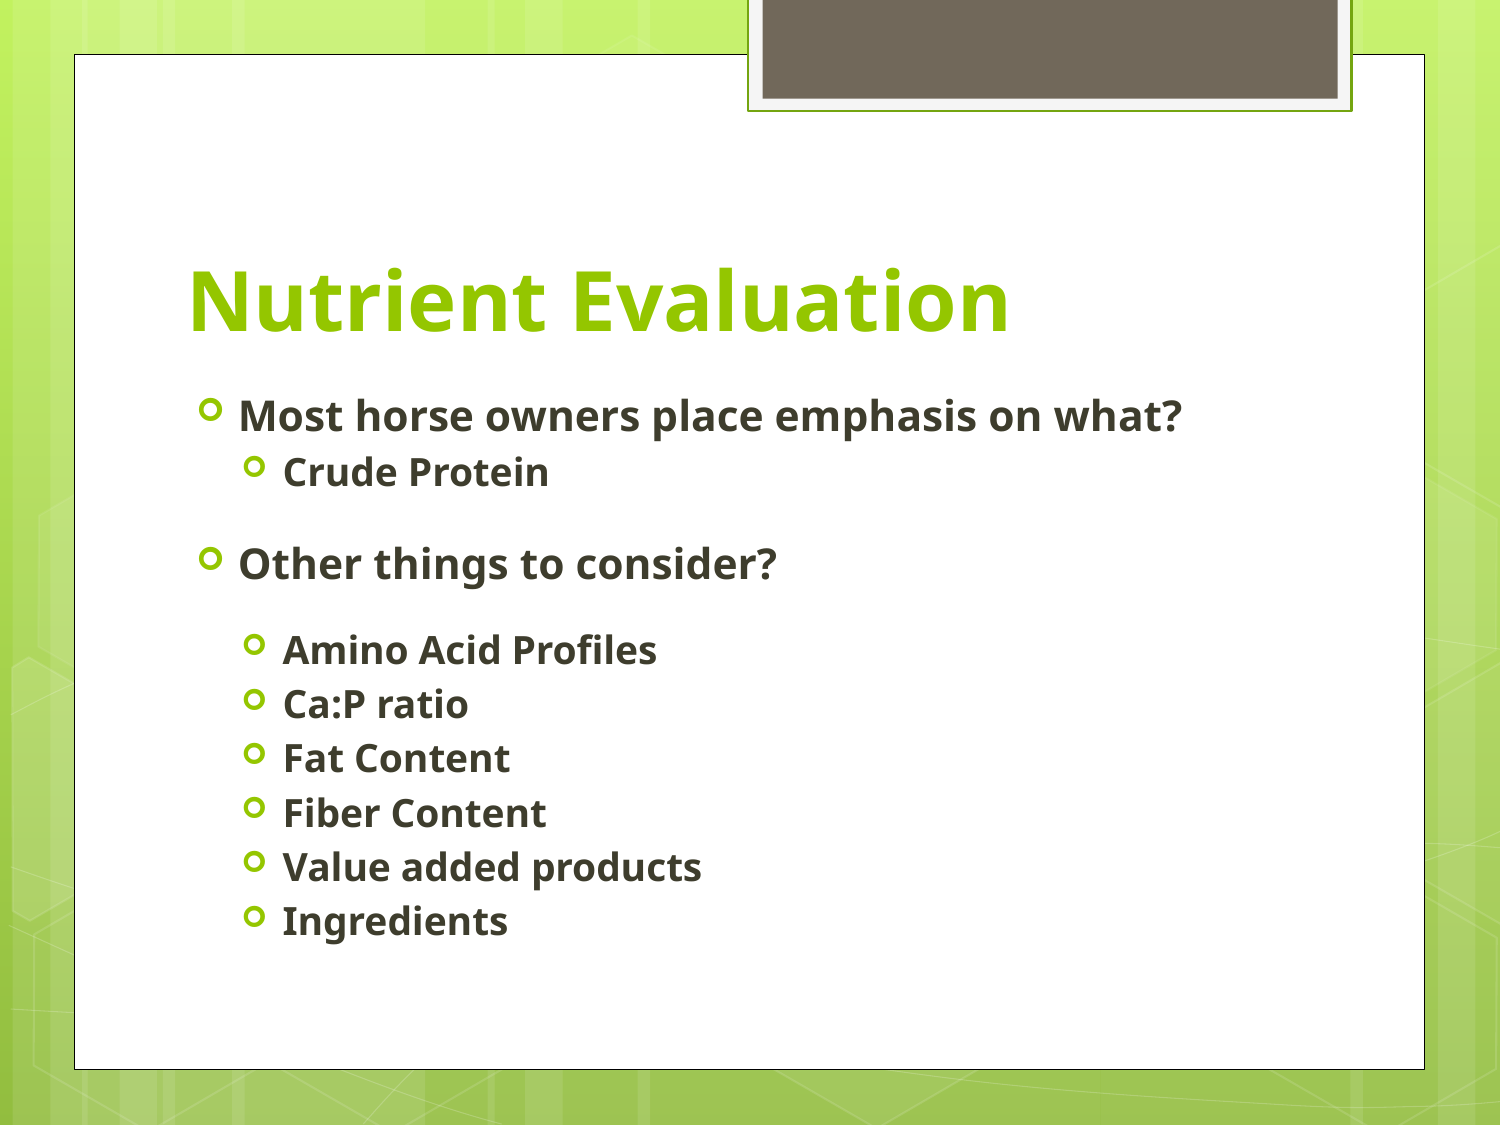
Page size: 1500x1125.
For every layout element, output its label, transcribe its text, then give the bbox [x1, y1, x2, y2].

list Most horse owners place emphasis on what? Crude Protein Other things to consider? Amino Acid Profiles Ca:P ratio Fat Content Fiber Content Value added products Ingredients [171, 381, 1283, 957]
title Nutrient Evaluation [171, 168, 1324, 357]
